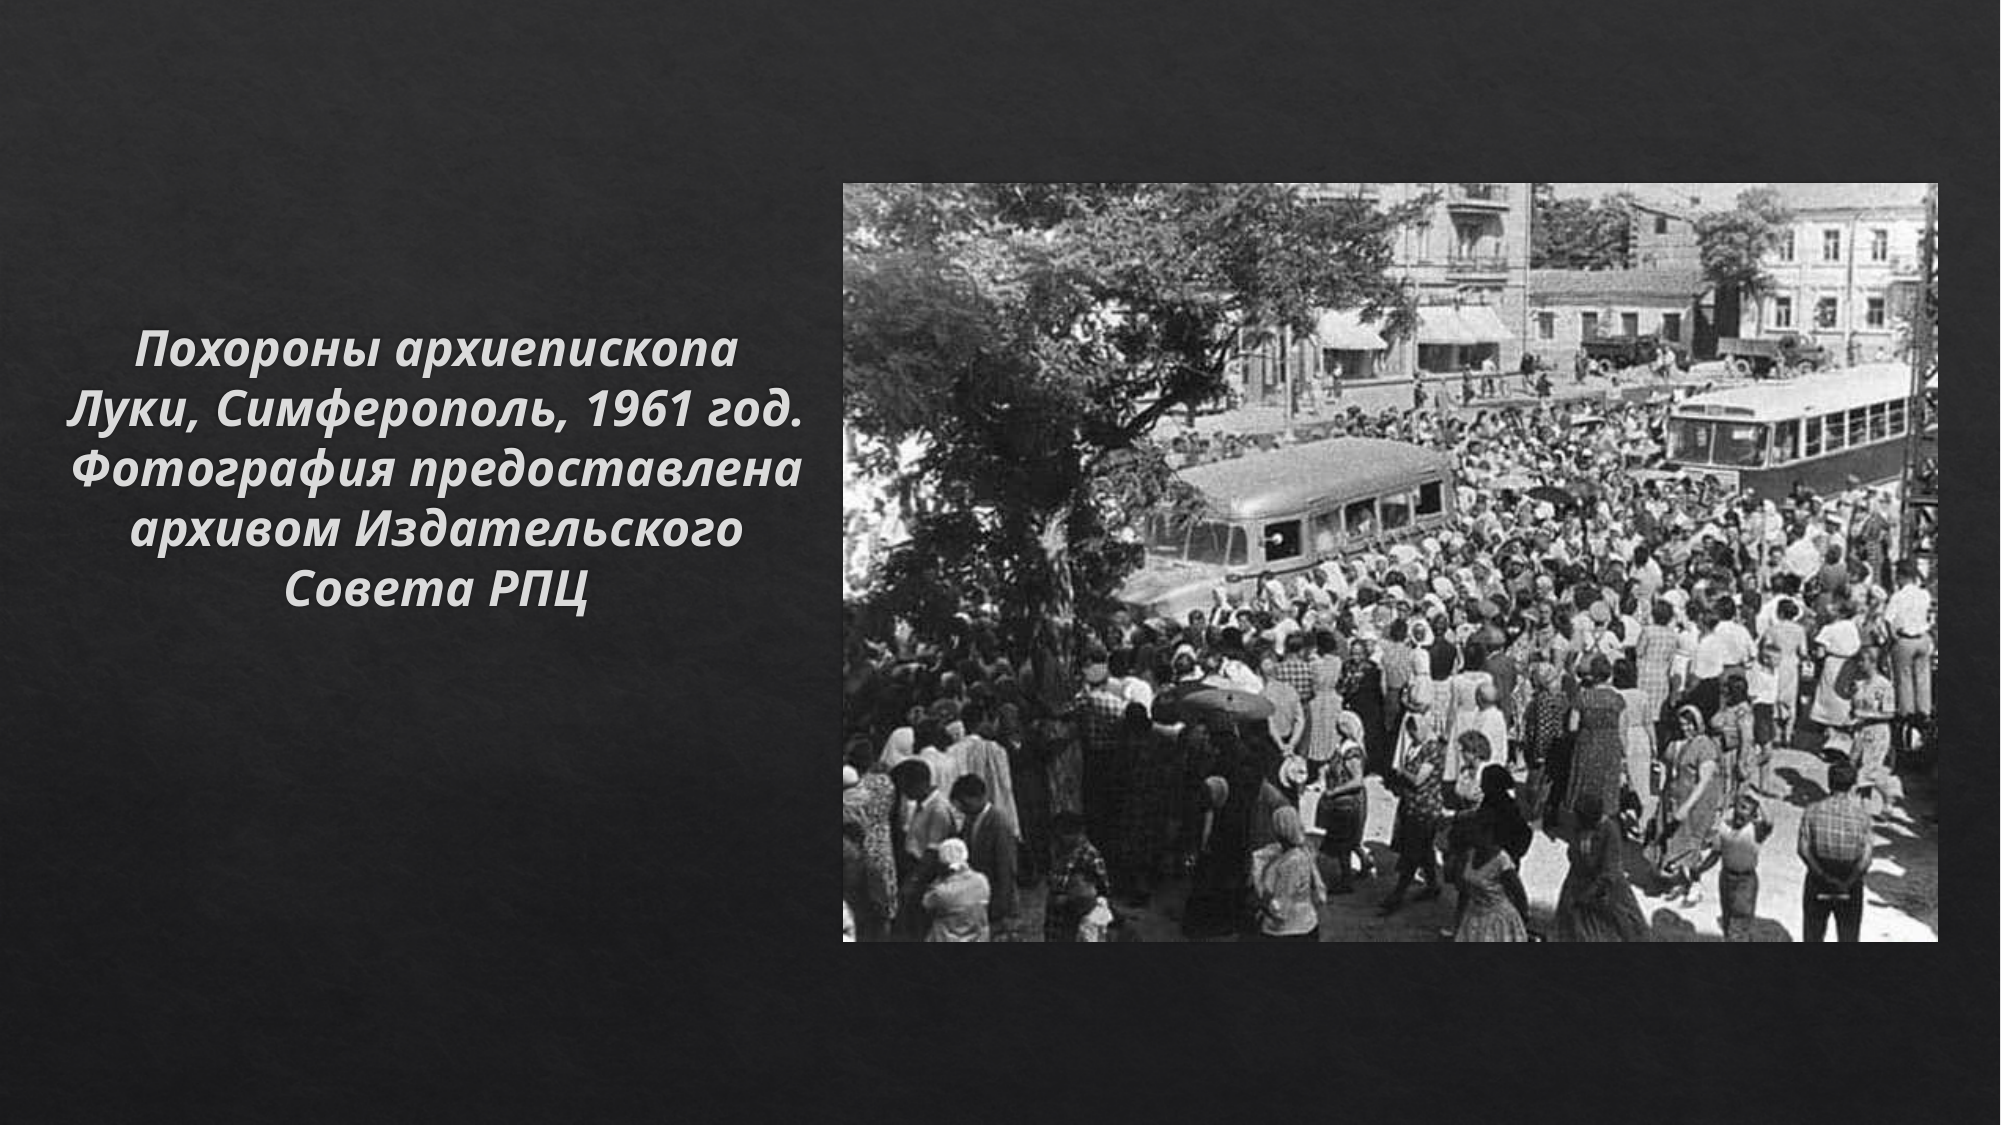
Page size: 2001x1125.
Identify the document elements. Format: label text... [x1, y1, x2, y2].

list Похороны архиепископа Луки, Симферополь, 1961 год. Фотография предоставлена архивом Издательского Совета РПЦ [46, 309, 828, 958]
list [843, 183, 1938, 942]
